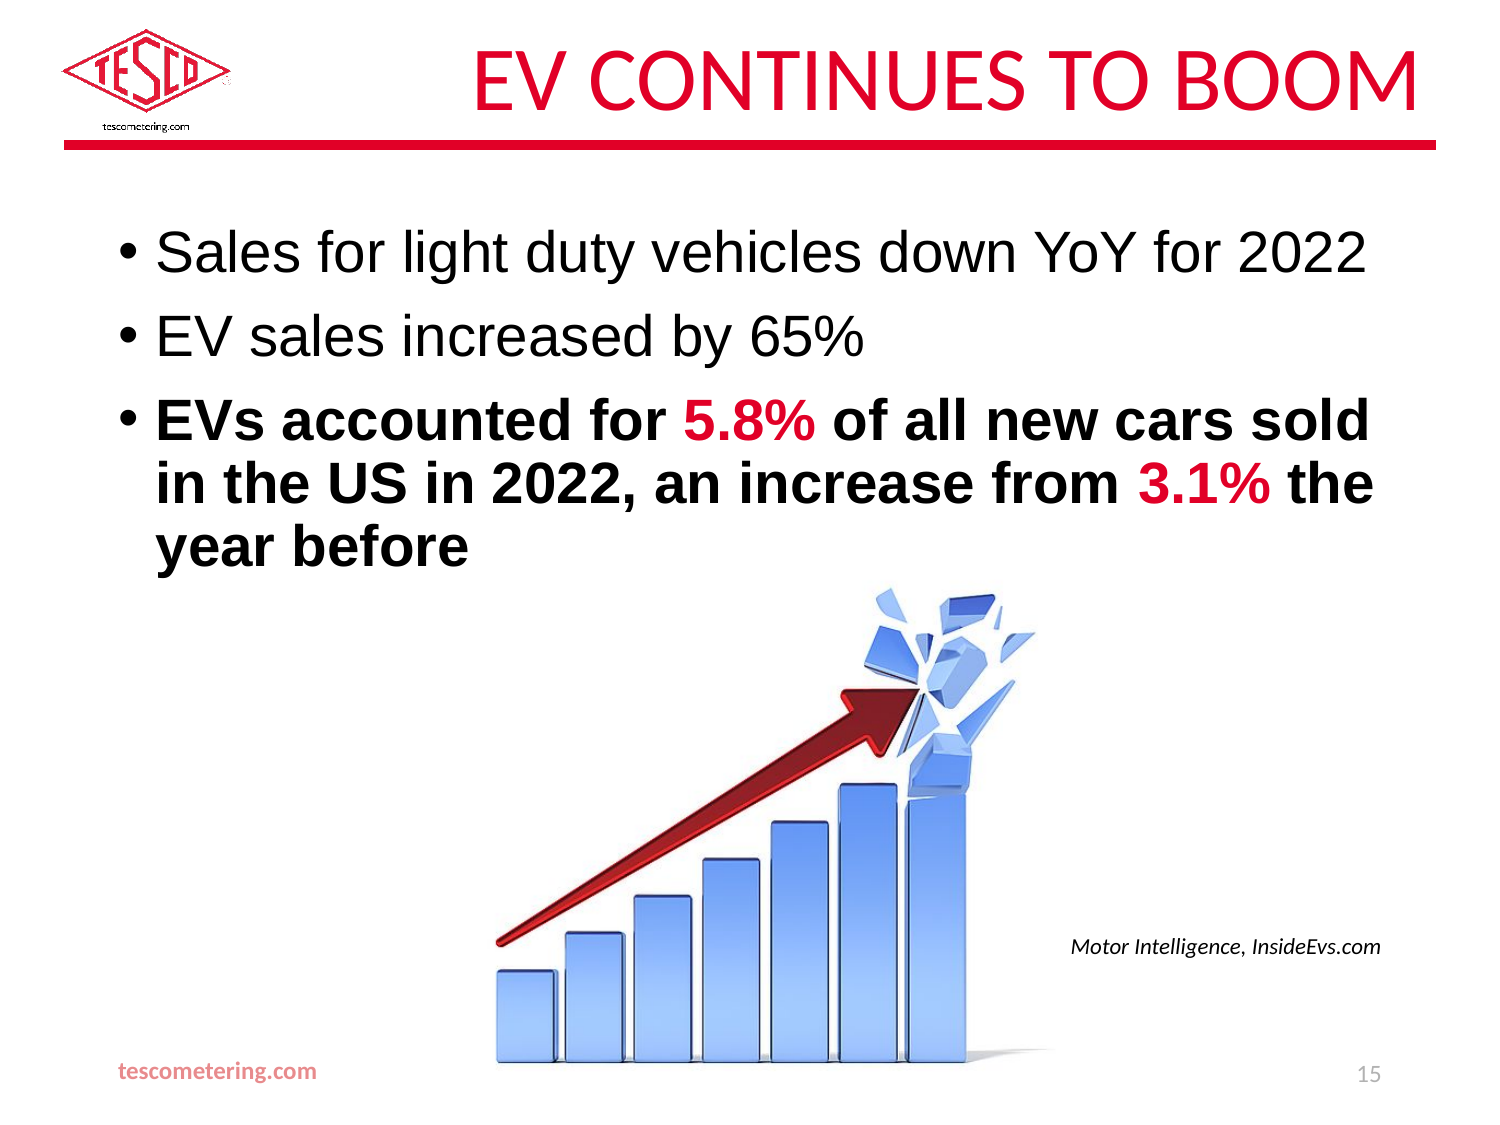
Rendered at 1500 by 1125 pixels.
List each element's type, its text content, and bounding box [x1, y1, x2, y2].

picture [426, 571, 1063, 1097]
title EV Continues to Boom [255, 24, 1438, 137]
picture [61, 29, 231, 133]
slide_number 15 [1059, 1042, 1397, 1103]
footer tescometering.com [103, 1039, 610, 1100]
list Sales for light duty vehicles down YoY for 2022 EV sales increased by 65% EVs accounted for 5.8% of all new cars sold in the US in 2022, an increase from 3.1% the year before Motor Intelligence, InsideEvs.com [103, 214, 1397, 1010]
